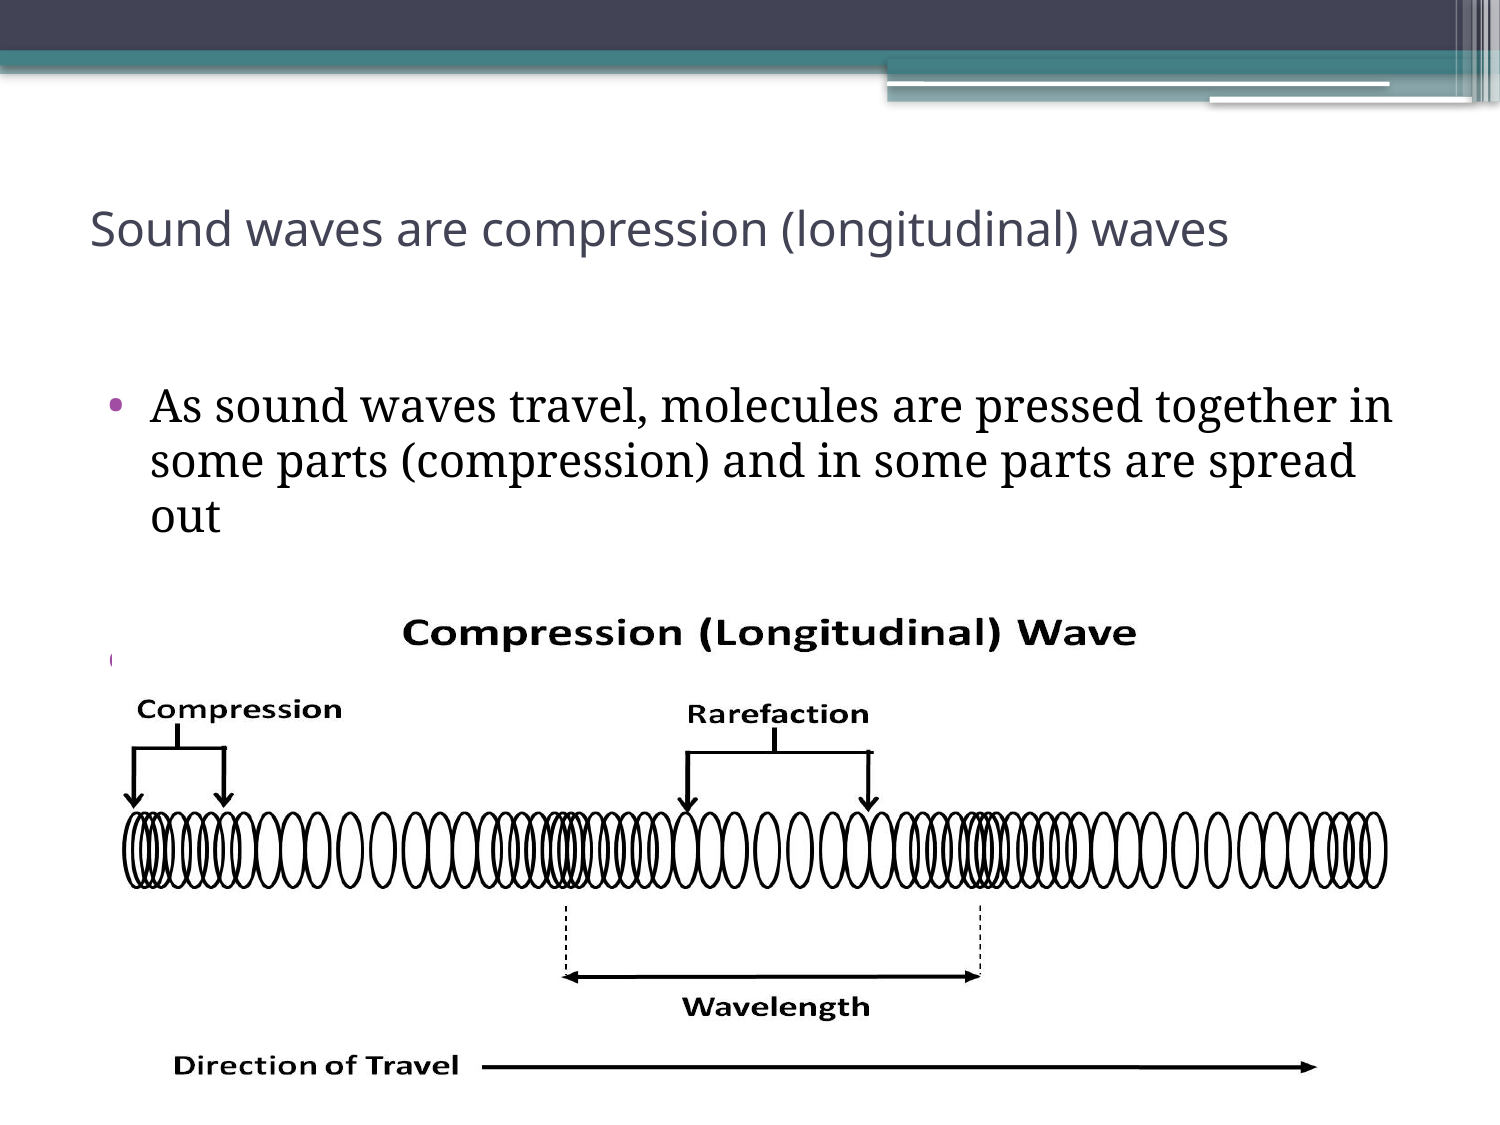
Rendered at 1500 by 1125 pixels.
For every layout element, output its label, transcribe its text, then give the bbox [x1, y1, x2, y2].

title Sound waves are compression (longitudinal) waves [75, 187, 1425, 363]
picture [112, 595, 1388, 1089]
list As sound waves travel, molecules are pressed together in some parts (compression) and in some parts are spread out [75, 368, 1425, 1079]
